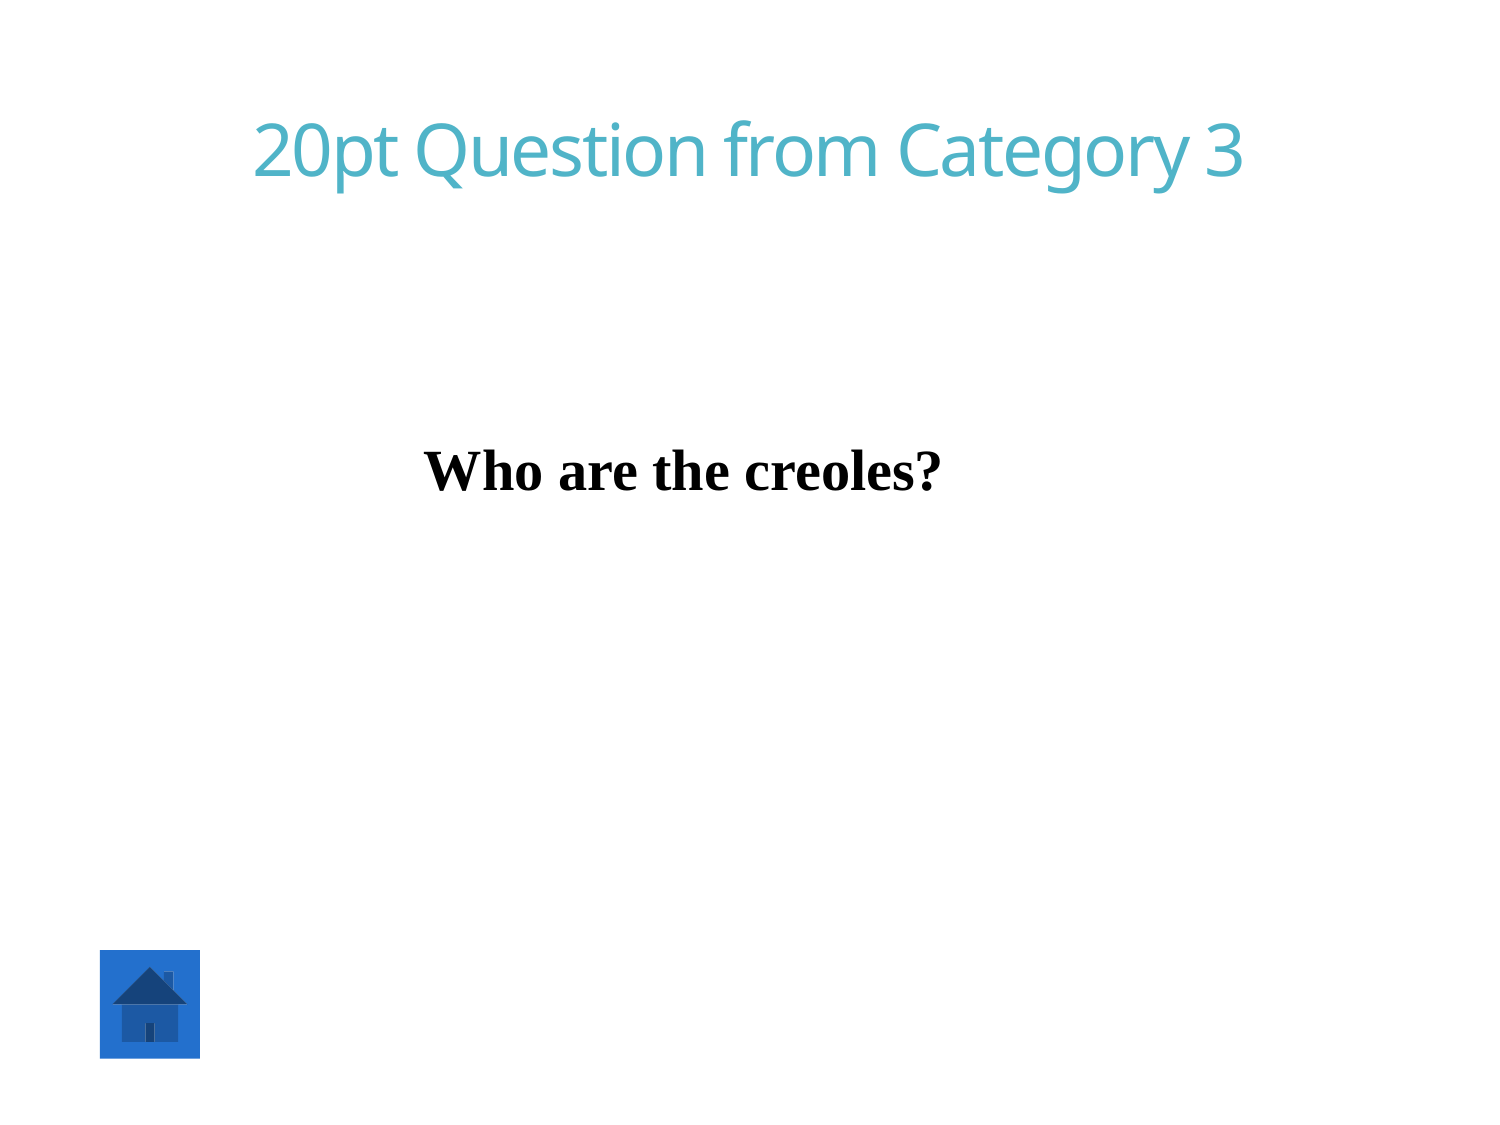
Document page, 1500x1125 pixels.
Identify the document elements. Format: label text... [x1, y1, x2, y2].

text_box Who are the creoles? [74, 425, 1294, 510]
title 20pt Question from Category 3 [237, 50, 1413, 257]
text_box [99, 950, 200, 1059]
